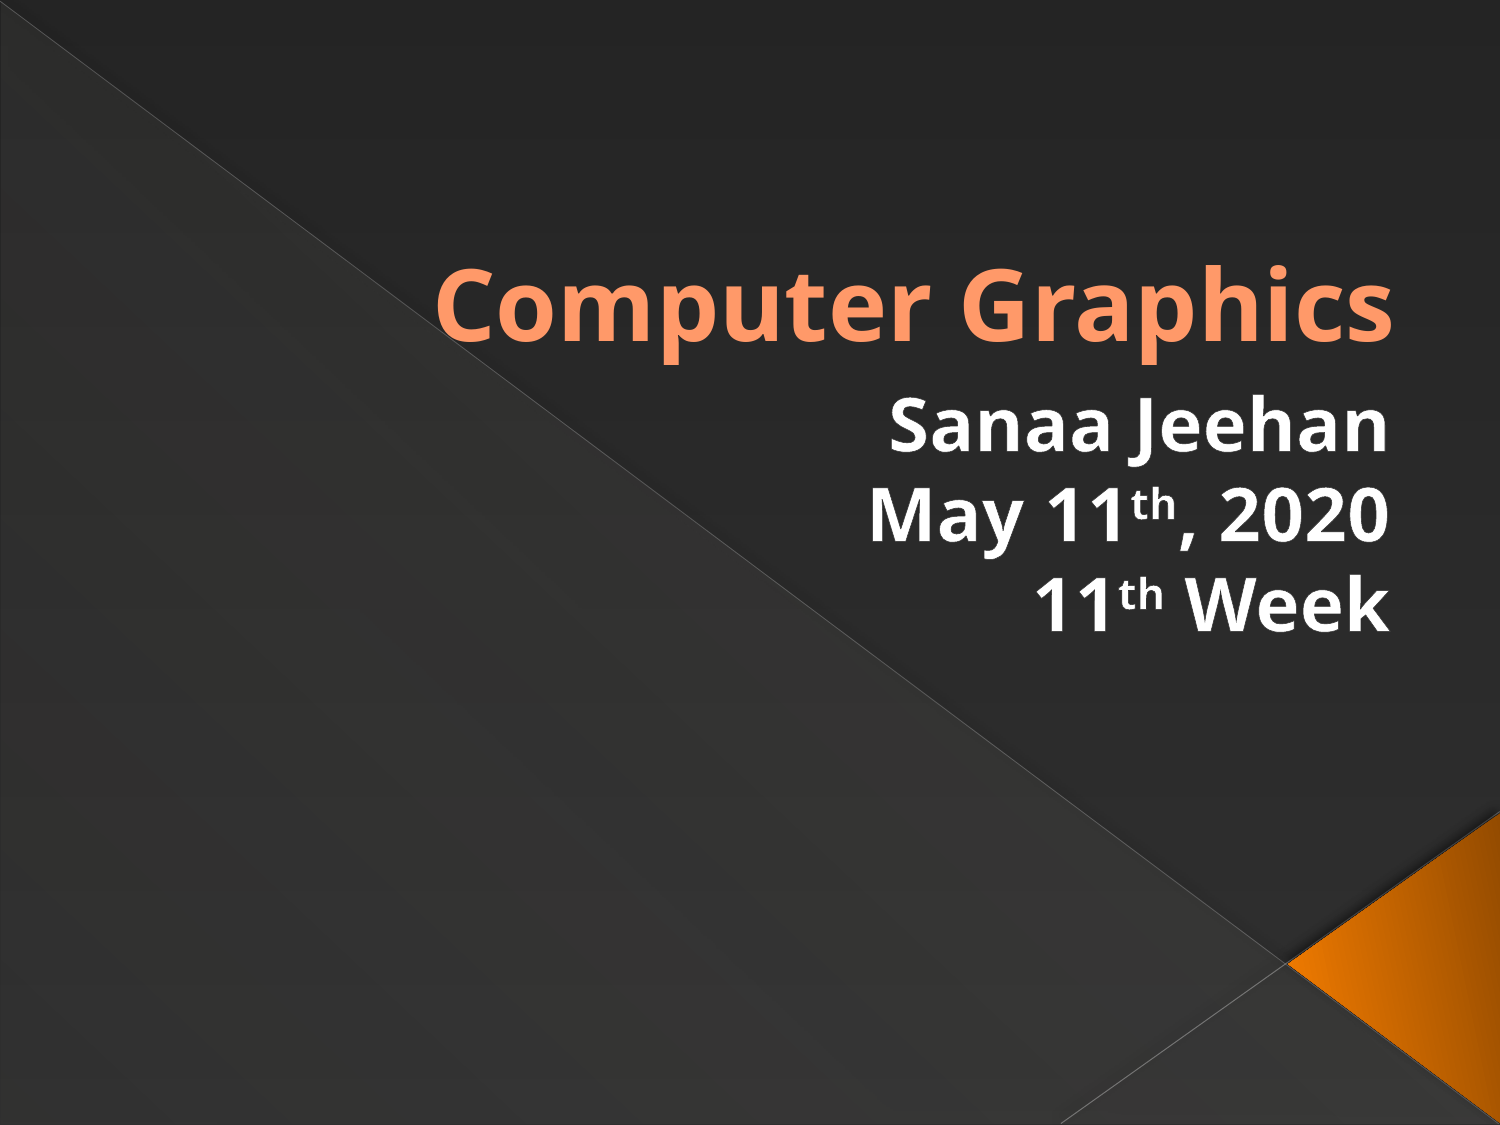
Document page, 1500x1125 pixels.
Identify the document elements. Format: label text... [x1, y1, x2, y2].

subtitle Sanaa Jeehan May 11th, 2020 11th Week [88, 369, 1412, 657]
title Computer Graphics [88, 127, 1412, 369]
